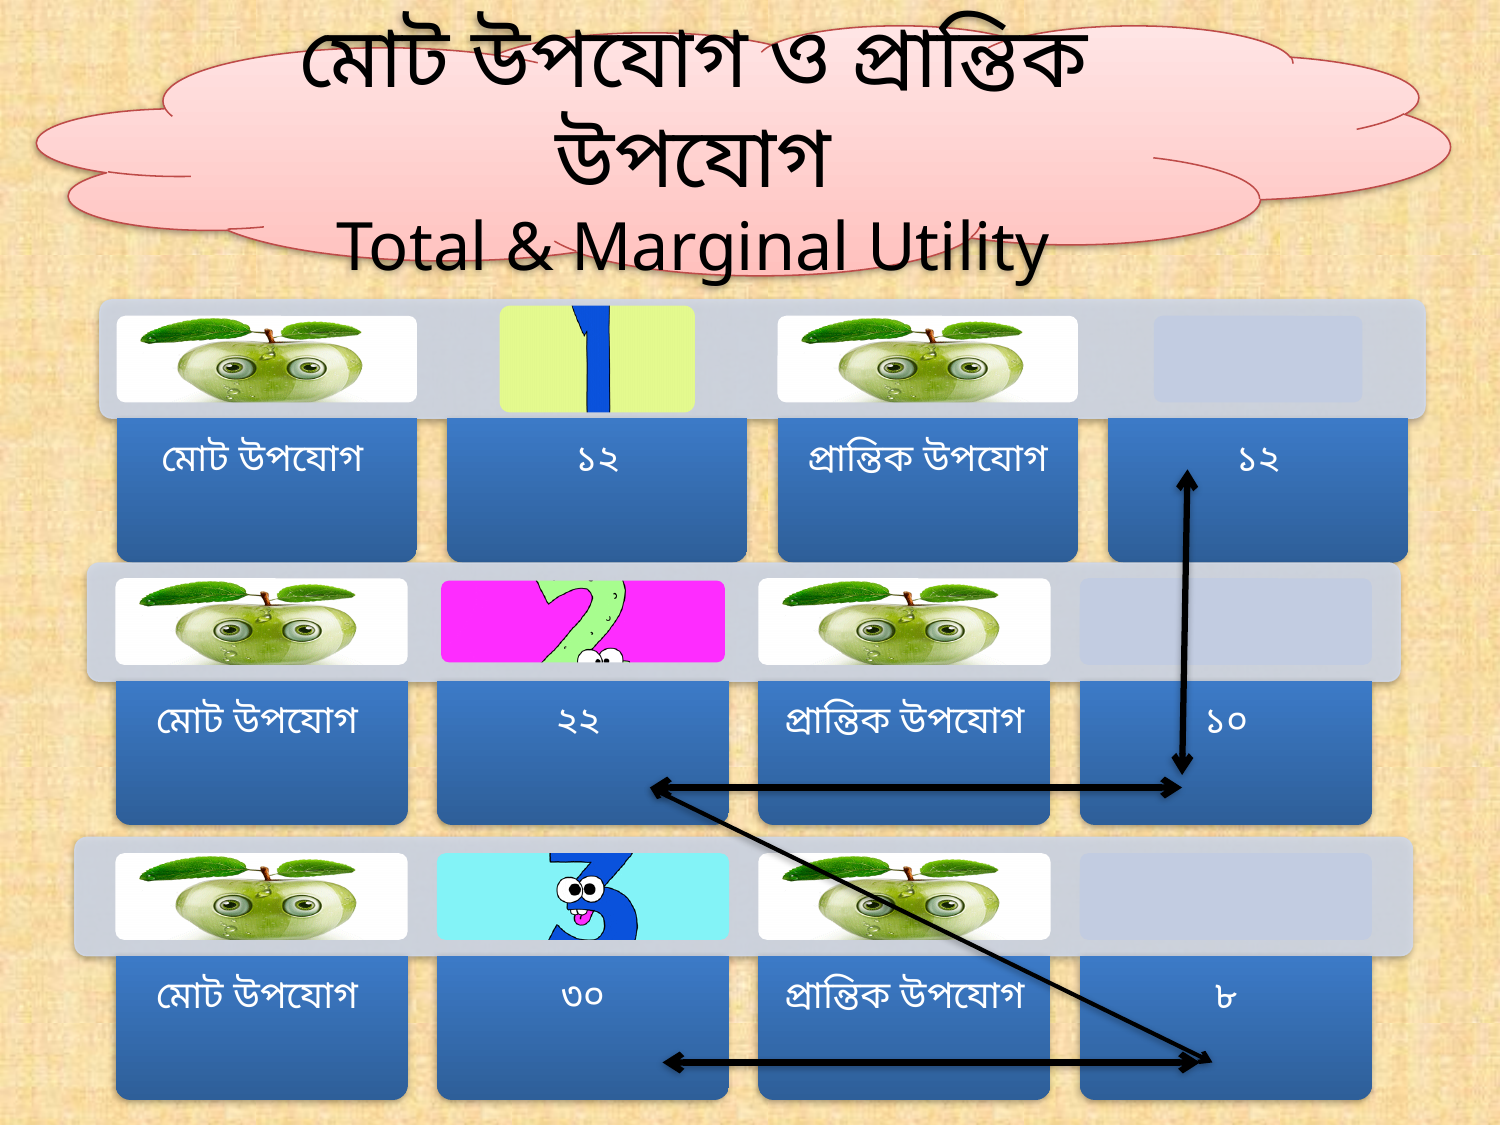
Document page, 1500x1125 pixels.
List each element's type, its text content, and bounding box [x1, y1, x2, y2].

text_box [1181, 469, 1188, 776]
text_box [74, 562, 1180, 826]
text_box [1187, 562, 1413, 826]
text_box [74, 837, 1413, 1101]
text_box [74, 299, 1451, 563]
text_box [649, 787, 1213, 1063]
text_box মোট উপযোগ ও প্রান্তিক উপযোগ Total & Marginal Utility [35, 25, 1452, 277]
picture [0, 0, 1500, 1125]
